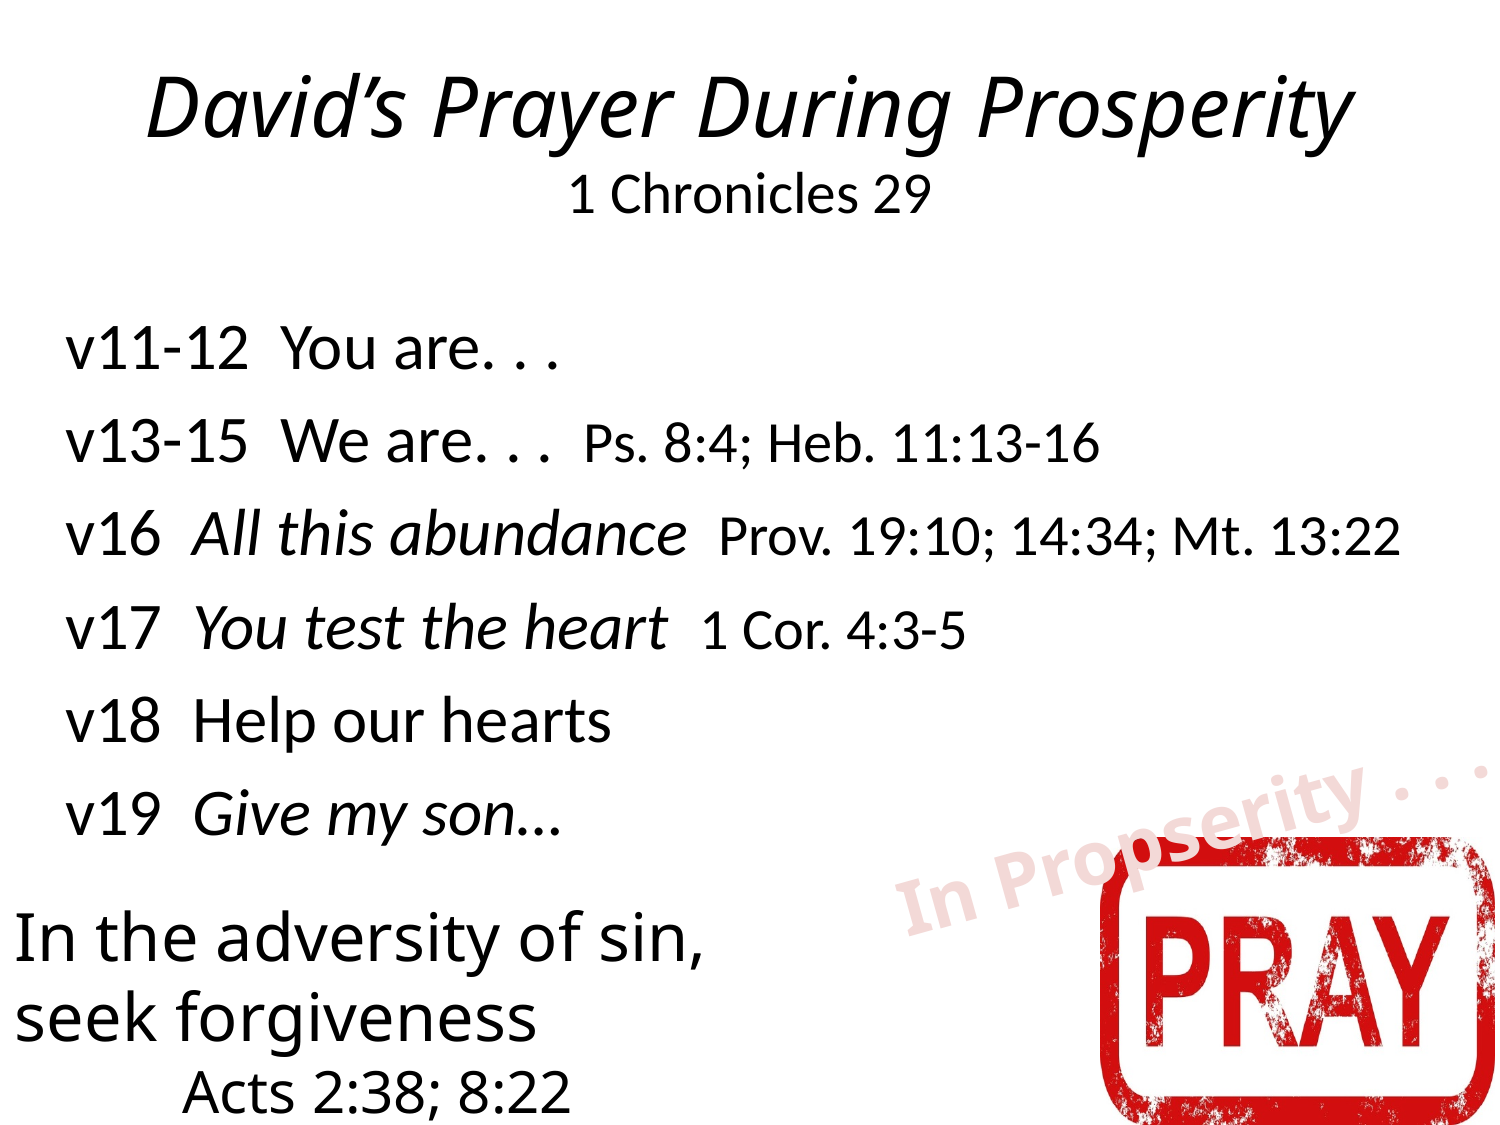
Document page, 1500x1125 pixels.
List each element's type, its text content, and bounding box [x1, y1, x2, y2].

list v11-12 You are. . . v13-15 We are. . . Ps. 8:4; Heb. 11:13-16 v16 All this abundance Prov. 19:10; 14:34; Mt. 13:22 v17 You test the heart 1 Cor. 4:3-5 v18 Help our hearts v19 Give my son… [50, 295, 1438, 1038]
text_box In Propserity . . . [871, 687, 1500, 964]
title David’s Prayer During Prosperity 1 Chronicles 29 [75, 45, 1425, 233]
text_box In the adversity of sin, seek forgiveness Acts 2:38; 8:22 [0, 887, 775, 1125]
picture [1099, 837, 1496, 1125]
